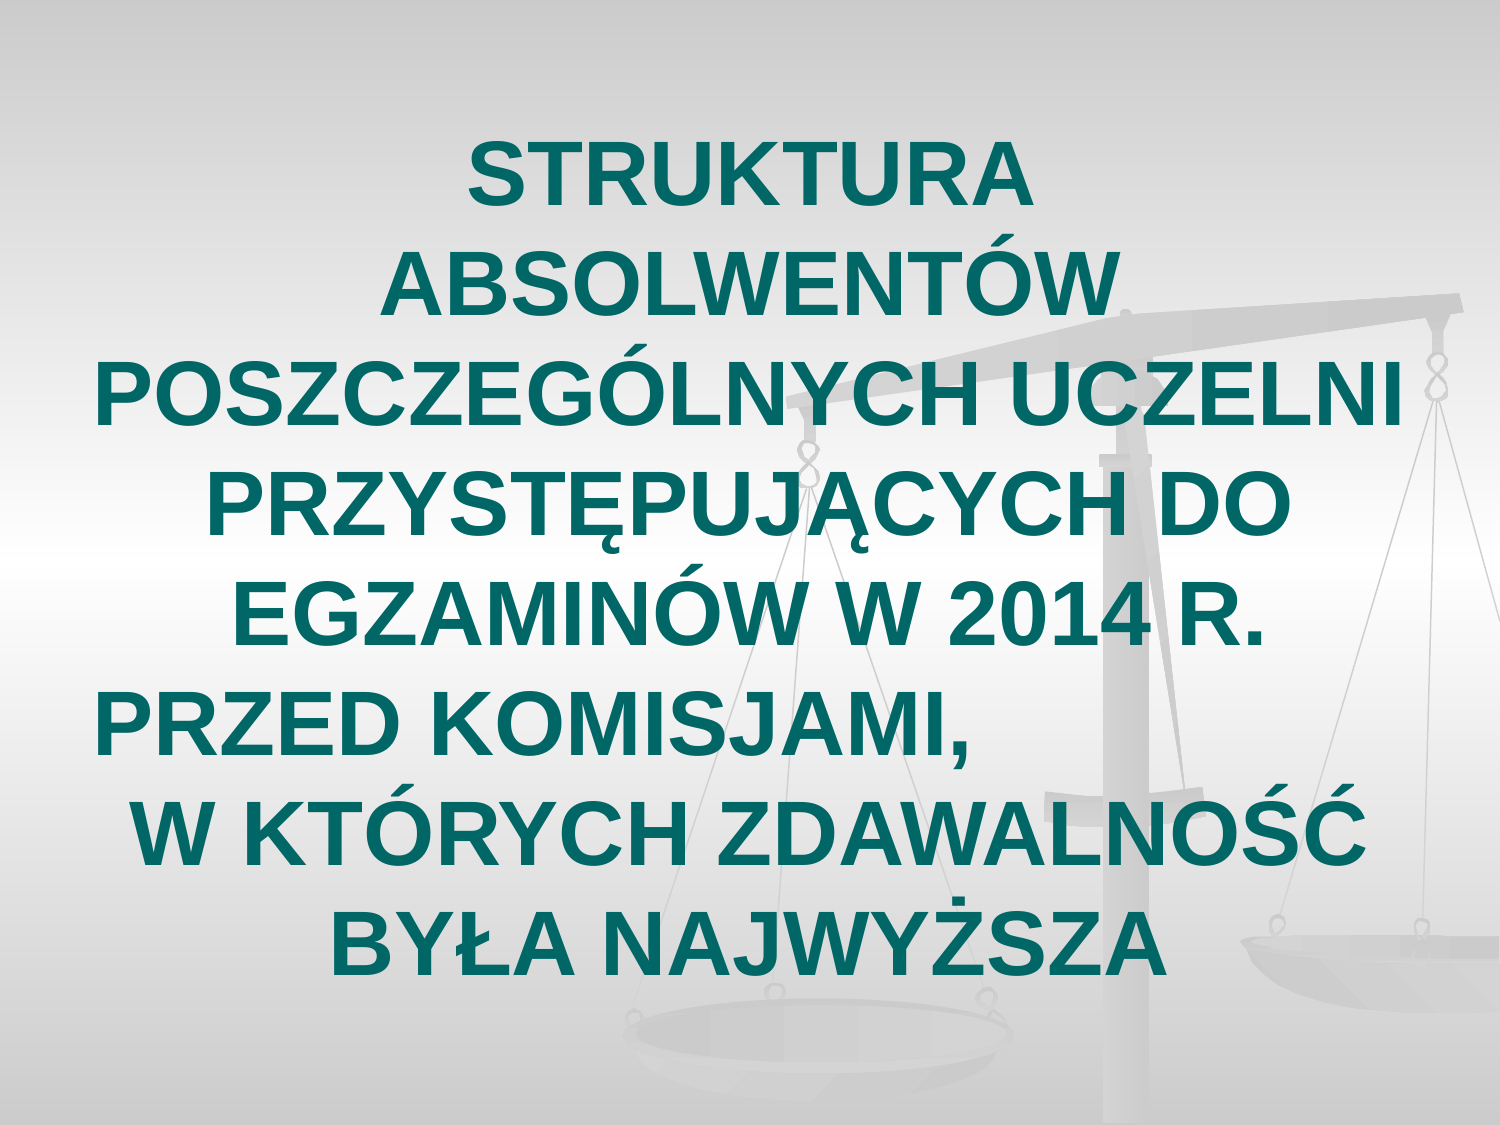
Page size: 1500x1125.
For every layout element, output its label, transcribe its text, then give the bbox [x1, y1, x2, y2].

title STRUKTURA ABSOLWENTÓW POSZCZEGÓLNYCH UCZELNI PRZYSTĘPUJĄCYCH DO EGZAMINÓW W 2014 R. PRZED KOMISJAMI, W KTÓRYCH ZDAWALNOŚĆ BYŁA NAJWYŻSZA [74, 45, 1426, 1063]
